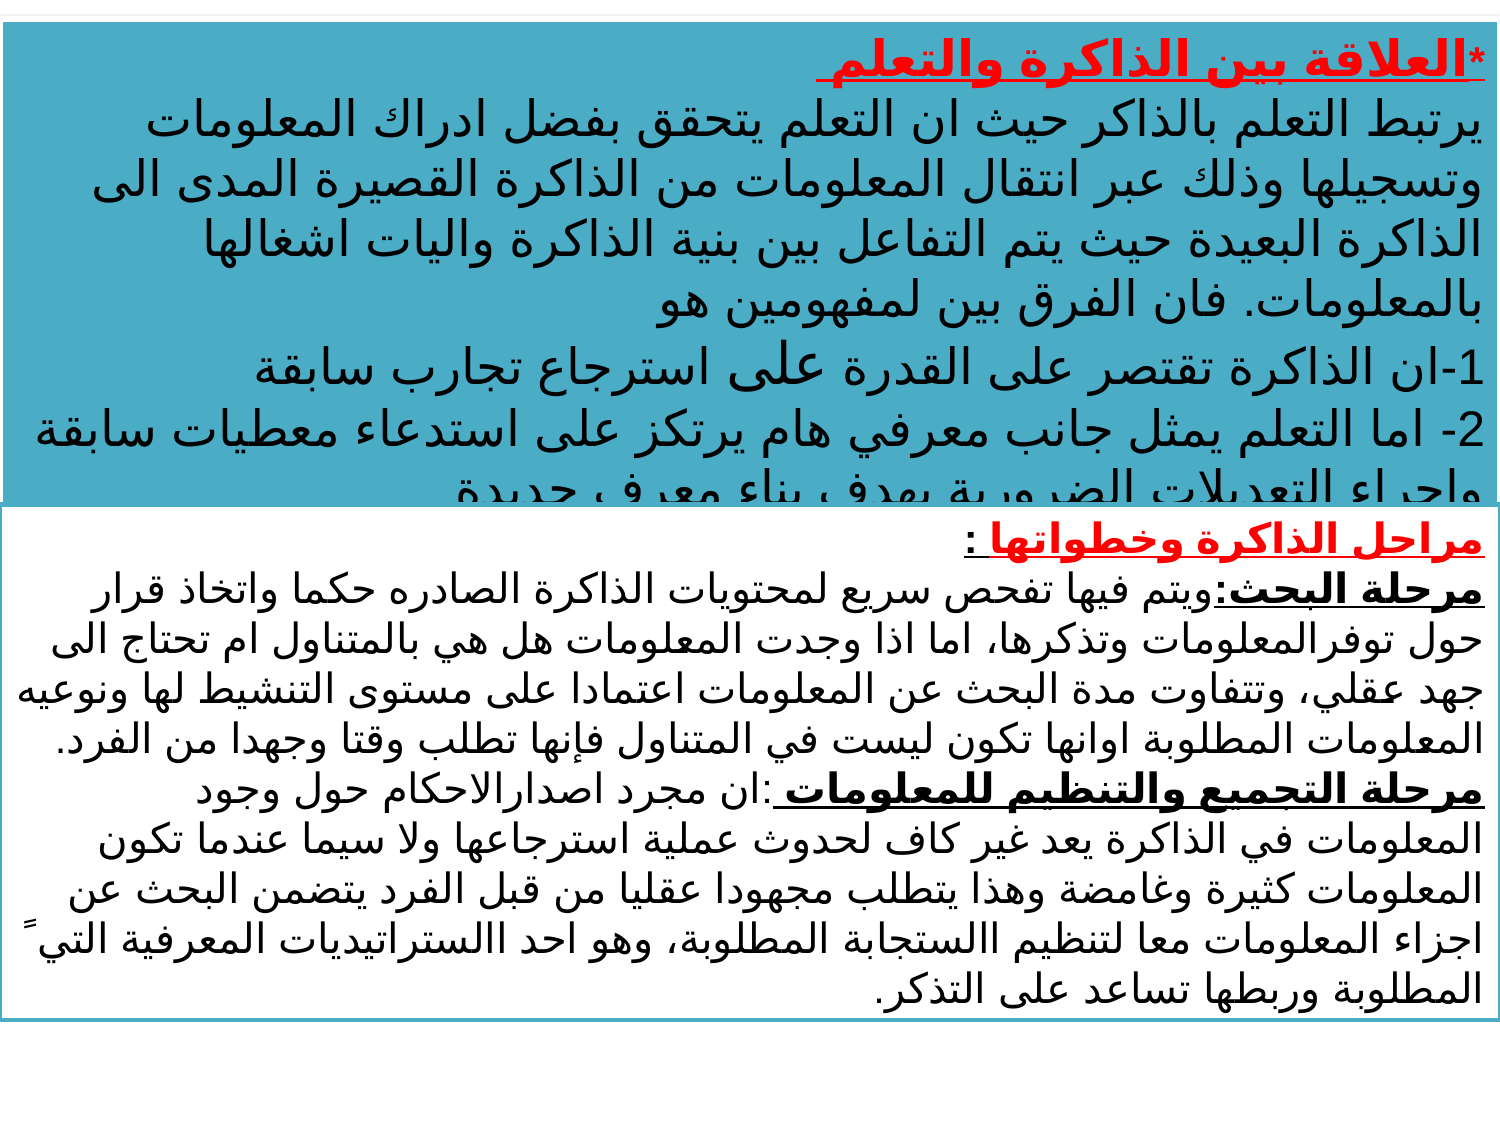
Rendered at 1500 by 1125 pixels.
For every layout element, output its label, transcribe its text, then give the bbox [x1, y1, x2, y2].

text_box مراحل الذاكرة وخطواتها : مرحلة البحث:ويتم فيها تفحص سريع لمحتويات الذاكرة الصادره حكما واتخاذ قرار حول توفرالمعلومات وتذكرها، اما اذا وجدت المعلومات هل هي بالمتناول ام تحتاج الى جهد عقلي، وتتفاوت مدة البحث عن المعلومات اعتمادا على مستوى التنشيط لها ونوعيه المعلومات المطلوبة اوانها تكون ليست في المتناول فإنها تطلب وقتا وجهدا من الفرد. مرحلة التجميع والتنظيم للمعلومات :ان مجرد اصدارالاحكام حول وجود المعلومات في الذاكرة يعد غير كاف لحدوث عملية استرجاعها ولا سيما عندما تكون المعلومات كثيرة وغامضة وهذا يتطلب مجهودا عقليا من قبل الفرد يتضمن البحث عن اجزاء المعلومات معا لتنظيم االستجابة المطلوبة، وهو احد االستراتيديات المعرفية التي ً المطلوبة وربطها تساعد على التذكر. [0, 502, 1500, 1022]
text_box *العلاقة بين الذاكرة والتعلم يرتبط التعلم بالذاكر حيث ان التعلم يتحقق بفضل ادراك المعلومات وتسجيلها وذلك عبر انتقال المعلومات من الذاكرة القصيرة المدى الى الذاكرة البعيدة حيث يتم التفاعل بين بنية الذاكرة واليات اشغالها بالمعلومات. فان الفرق بين لمفهومين هو 1-ان الذاكرة تقتصر على القدرة على استرجاع تجارب سابقة 2- اما التعلم يمثل جانب معرفي هام يرتكز على استدعاء معطيات سابقة واجراء التعديلات الضرورية بهدف بناء معرف جديدة [0, 16, 1500, 502]
